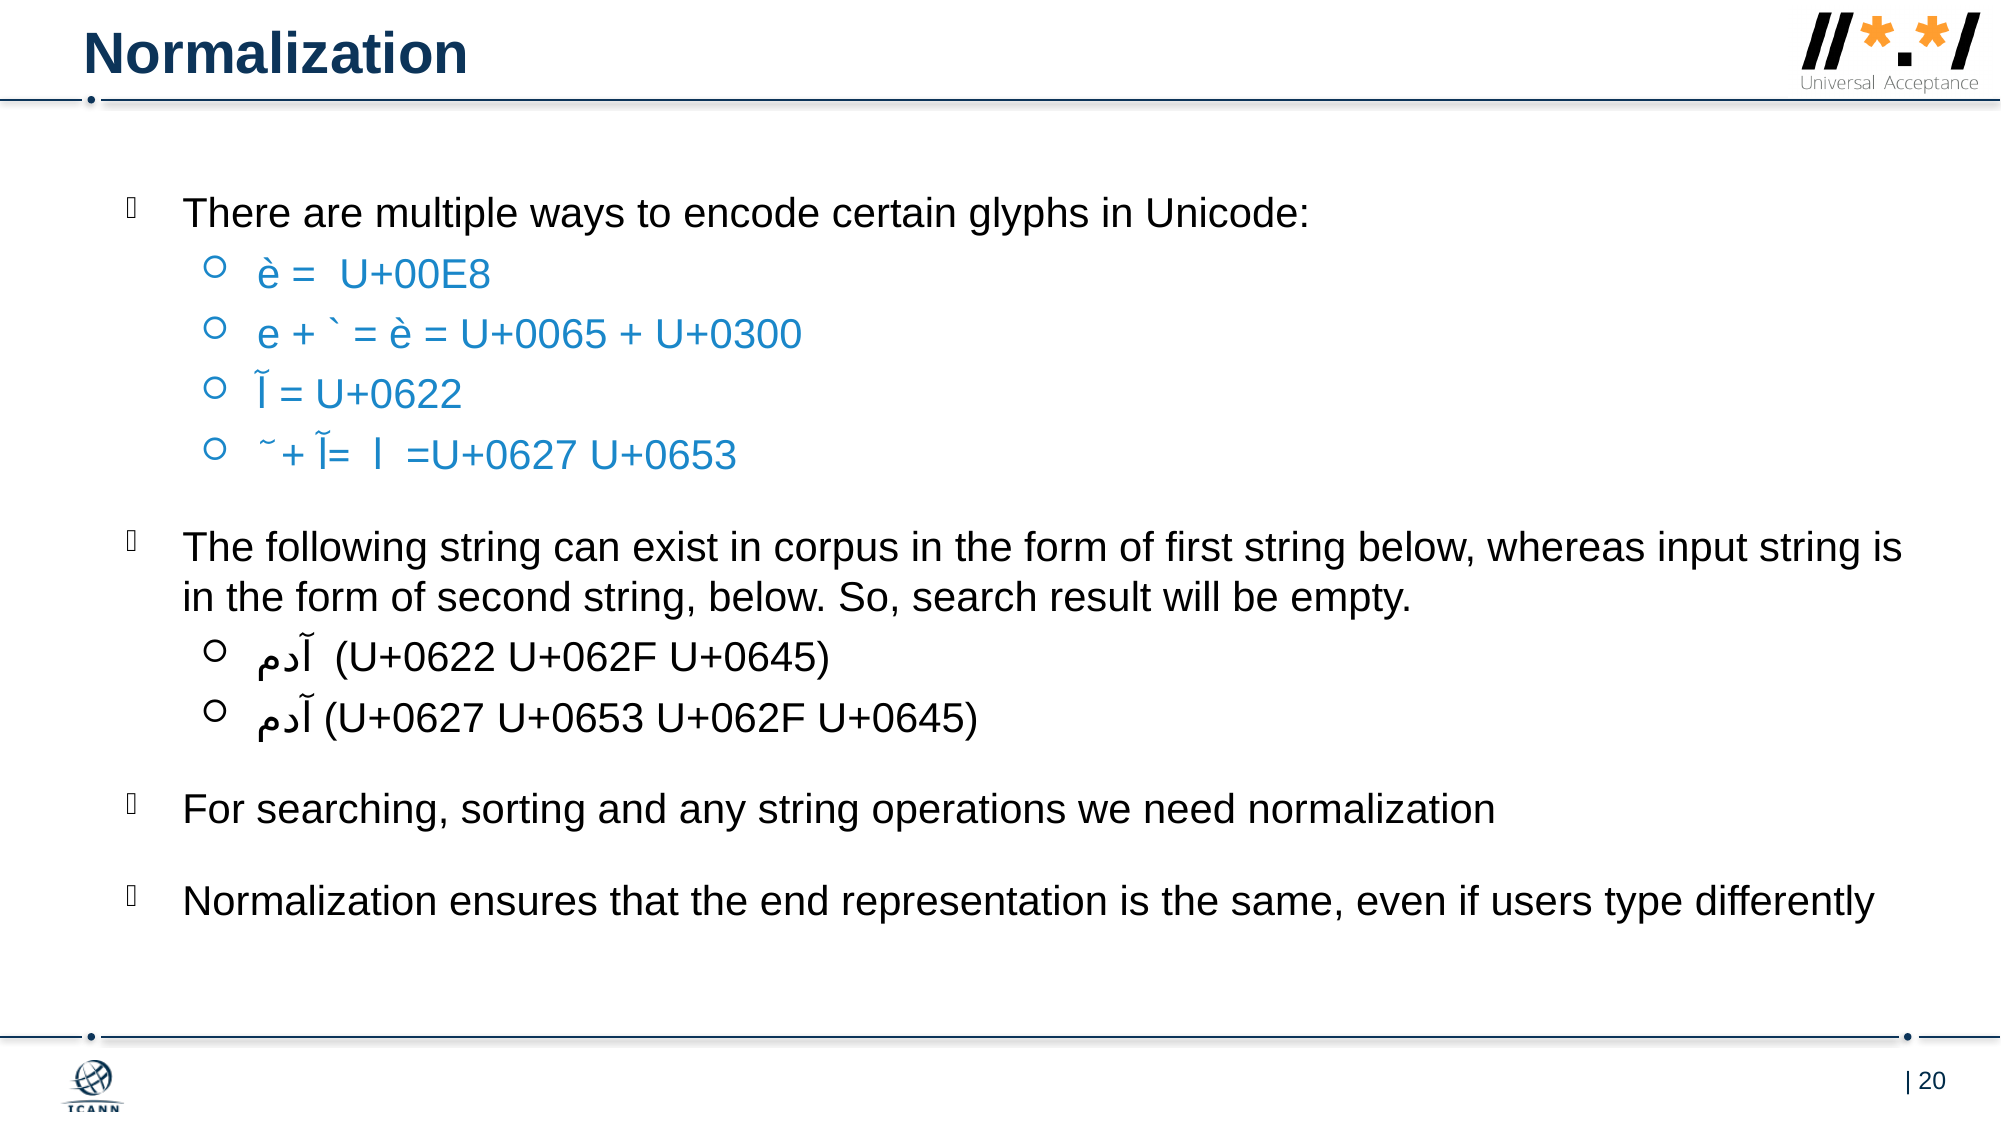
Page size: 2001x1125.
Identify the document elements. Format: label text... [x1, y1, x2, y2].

list There are multiple ways to encode certain glyphs in Unicode: è = U+00E8 e + ` = è = U+0065 + U+0300 آ = U+0622 ٓ + ا = آ =U+0627 U+0653 The following string can exist in corpus in the form of first string below, whereas input string is in the form of second string, below. So, search result will be empty. آدم (U+0622 U+062F U+0645) آدم (U+0627 U+0653 U+062F U+0645) For searching, sorting and any string operations we need normalization Normalization ensures that the end representation is the same, even if users type differently [126, 186, 1925, 964]
picture [1788, 5, 1993, 99]
title Normalization [68, 7, 1784, 82]
